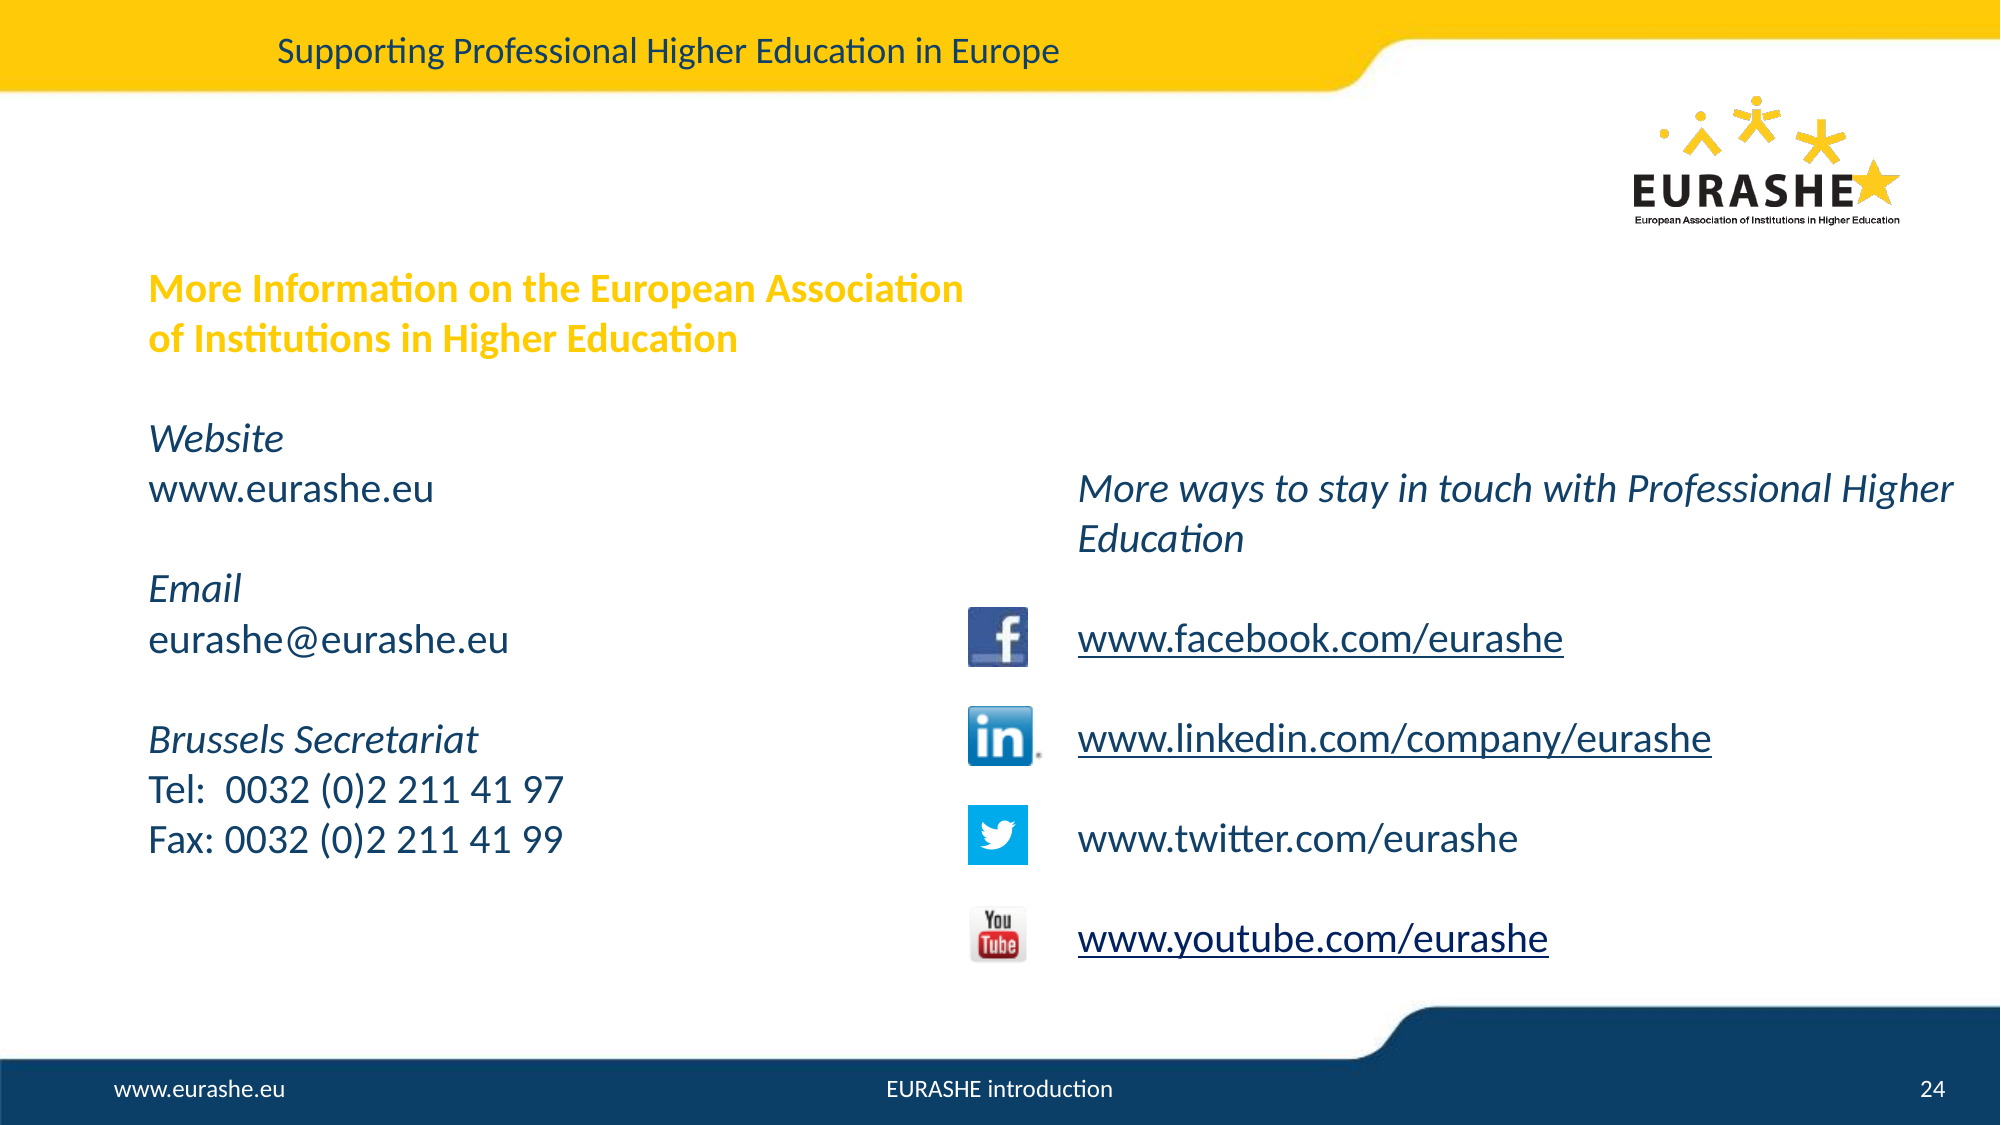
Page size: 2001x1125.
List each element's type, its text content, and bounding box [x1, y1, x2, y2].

footer EURASHE introduction [683, 1057, 1317, 1118]
slide_number 24 [1494, 1057, 1961, 1118]
picture [0, 0, 2000, 1125]
